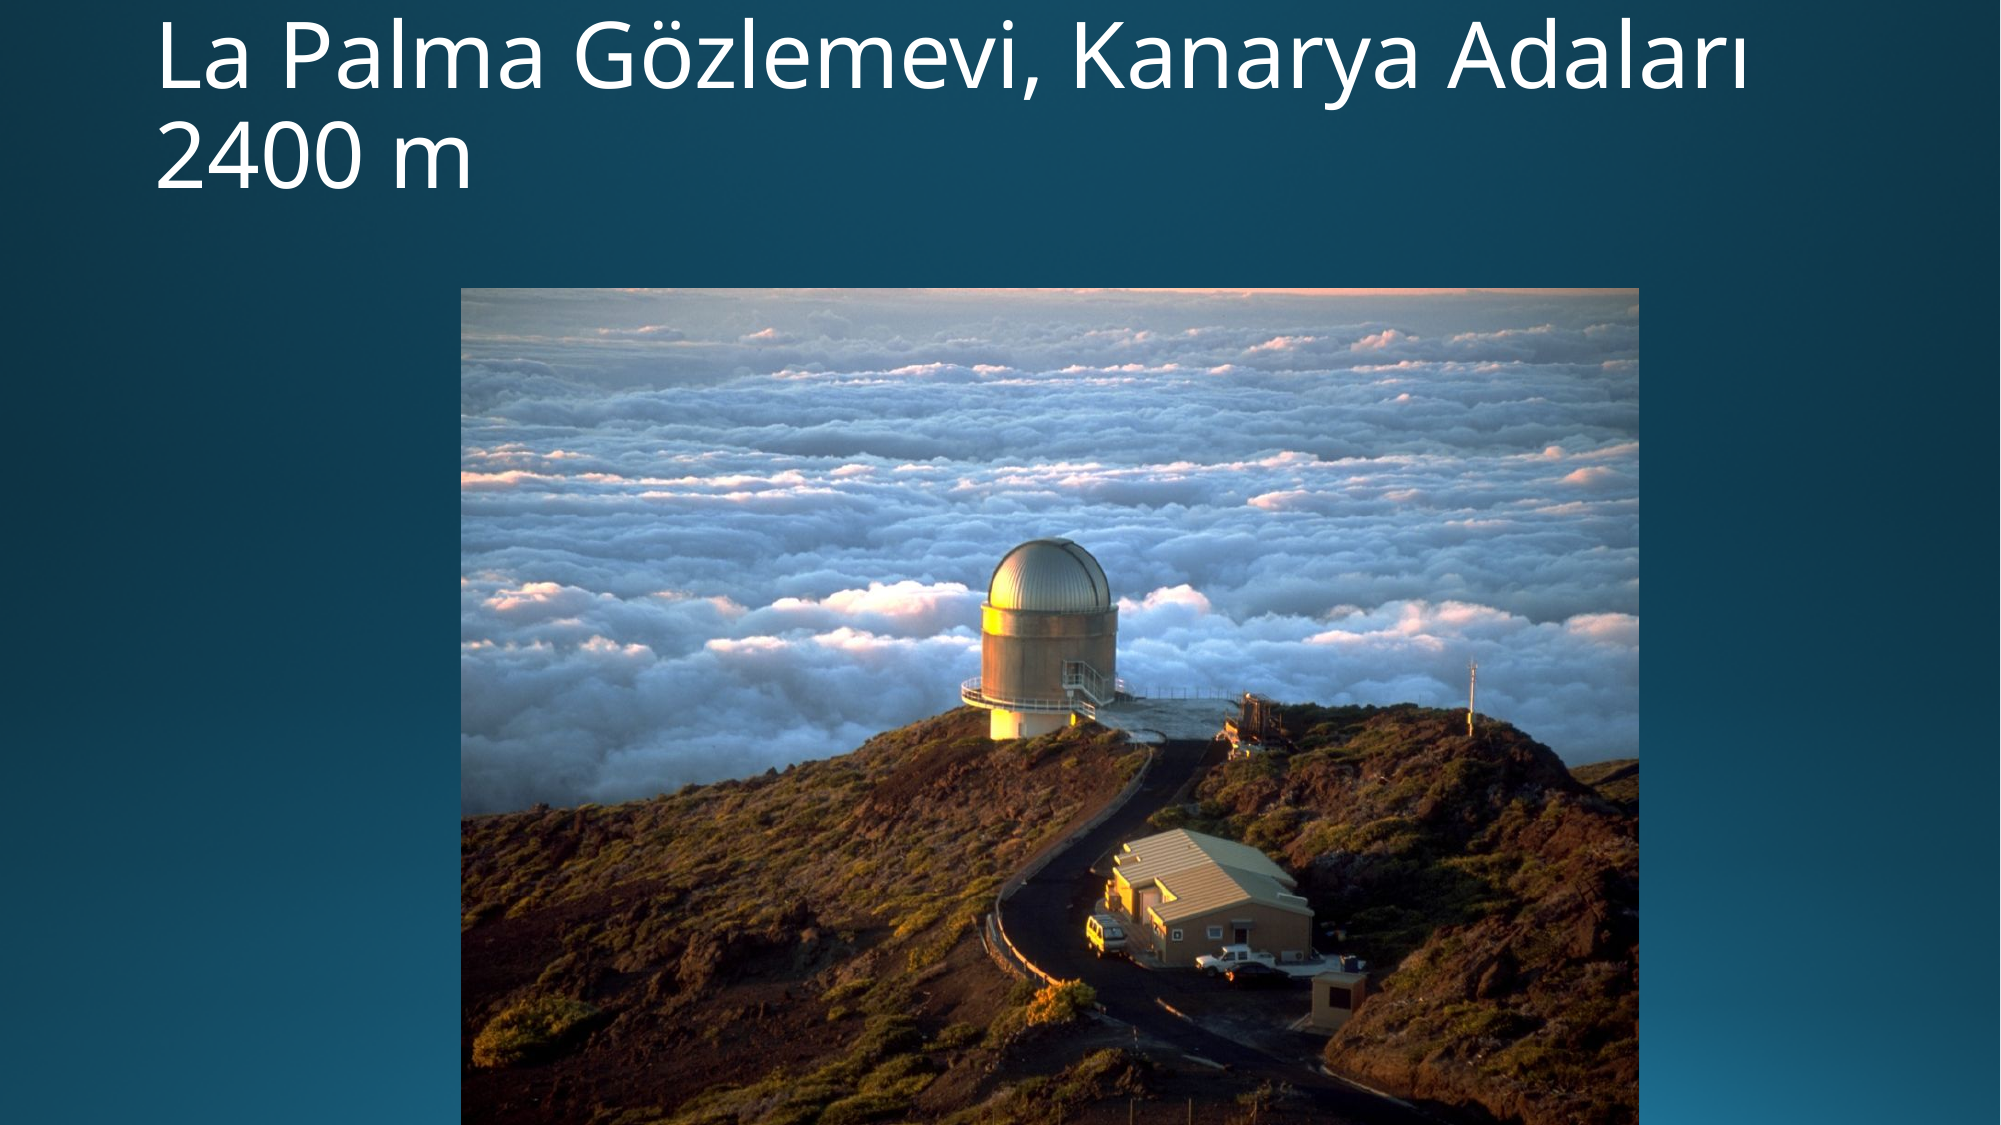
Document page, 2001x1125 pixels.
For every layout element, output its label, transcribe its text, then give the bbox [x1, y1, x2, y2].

picture [0, 0, 2001, 1125]
title La Palma Gözlemevi, Kanarya Adaları 2400 m [139, 0, 1865, 218]
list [461, 288, 1639, 1125]
